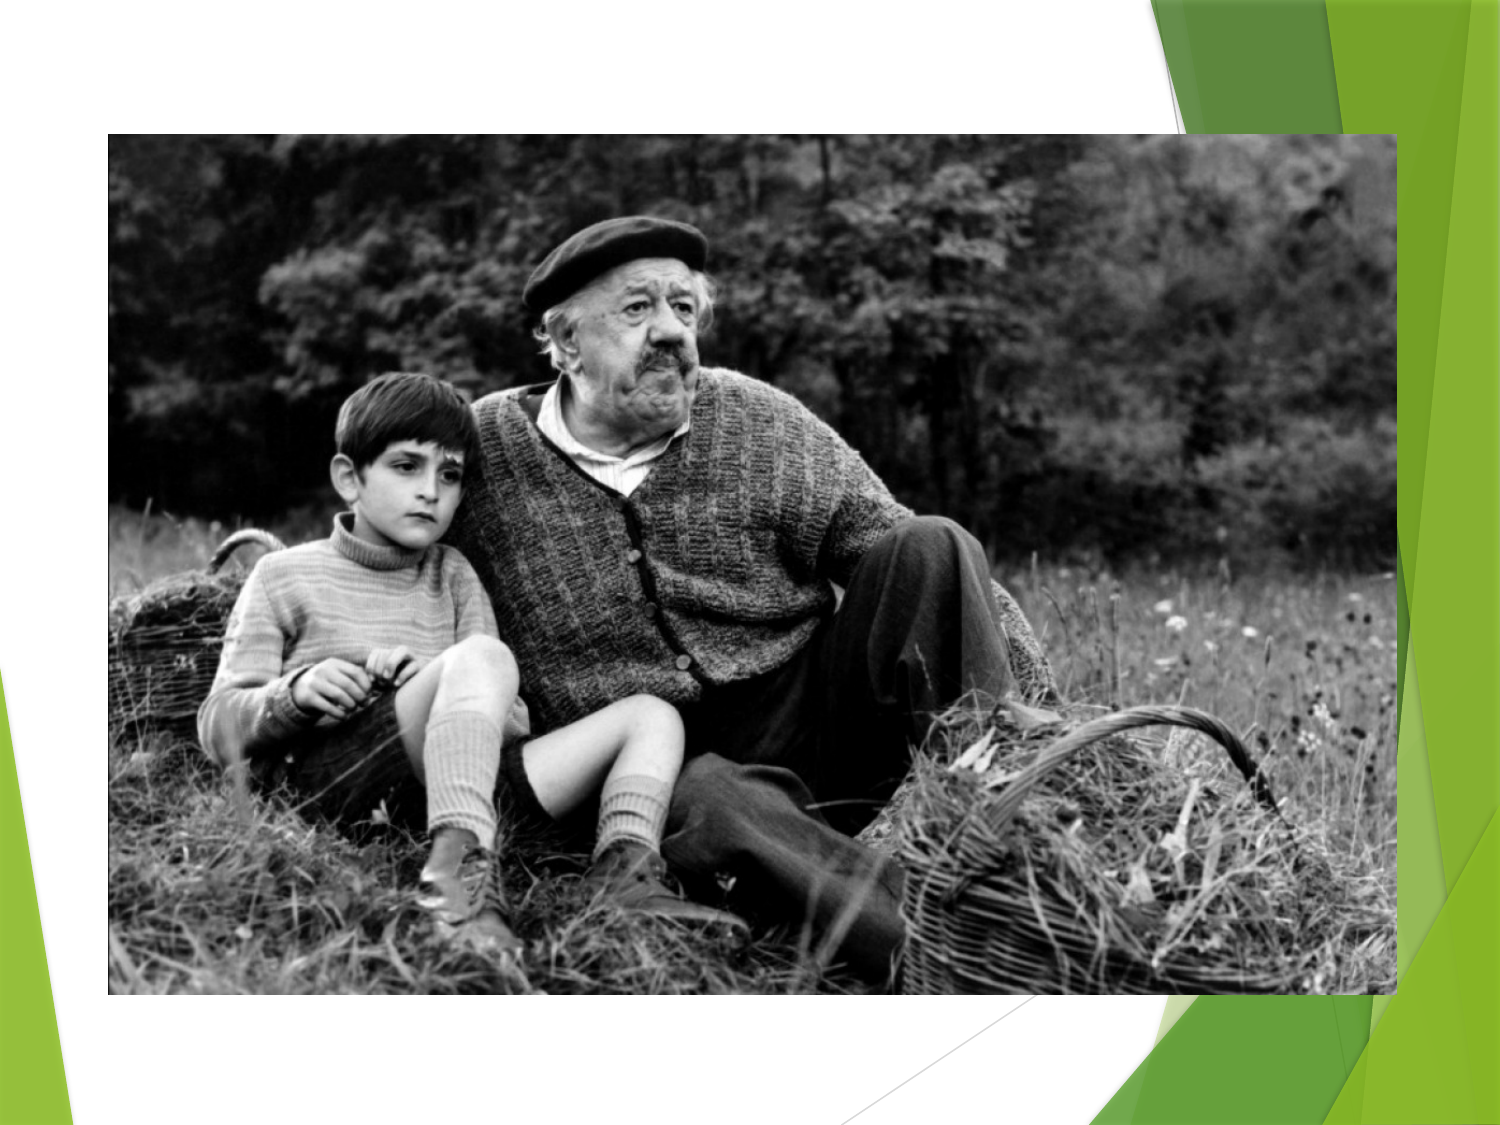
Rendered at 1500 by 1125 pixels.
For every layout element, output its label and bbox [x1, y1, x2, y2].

picture [107, 133, 1398, 995]
